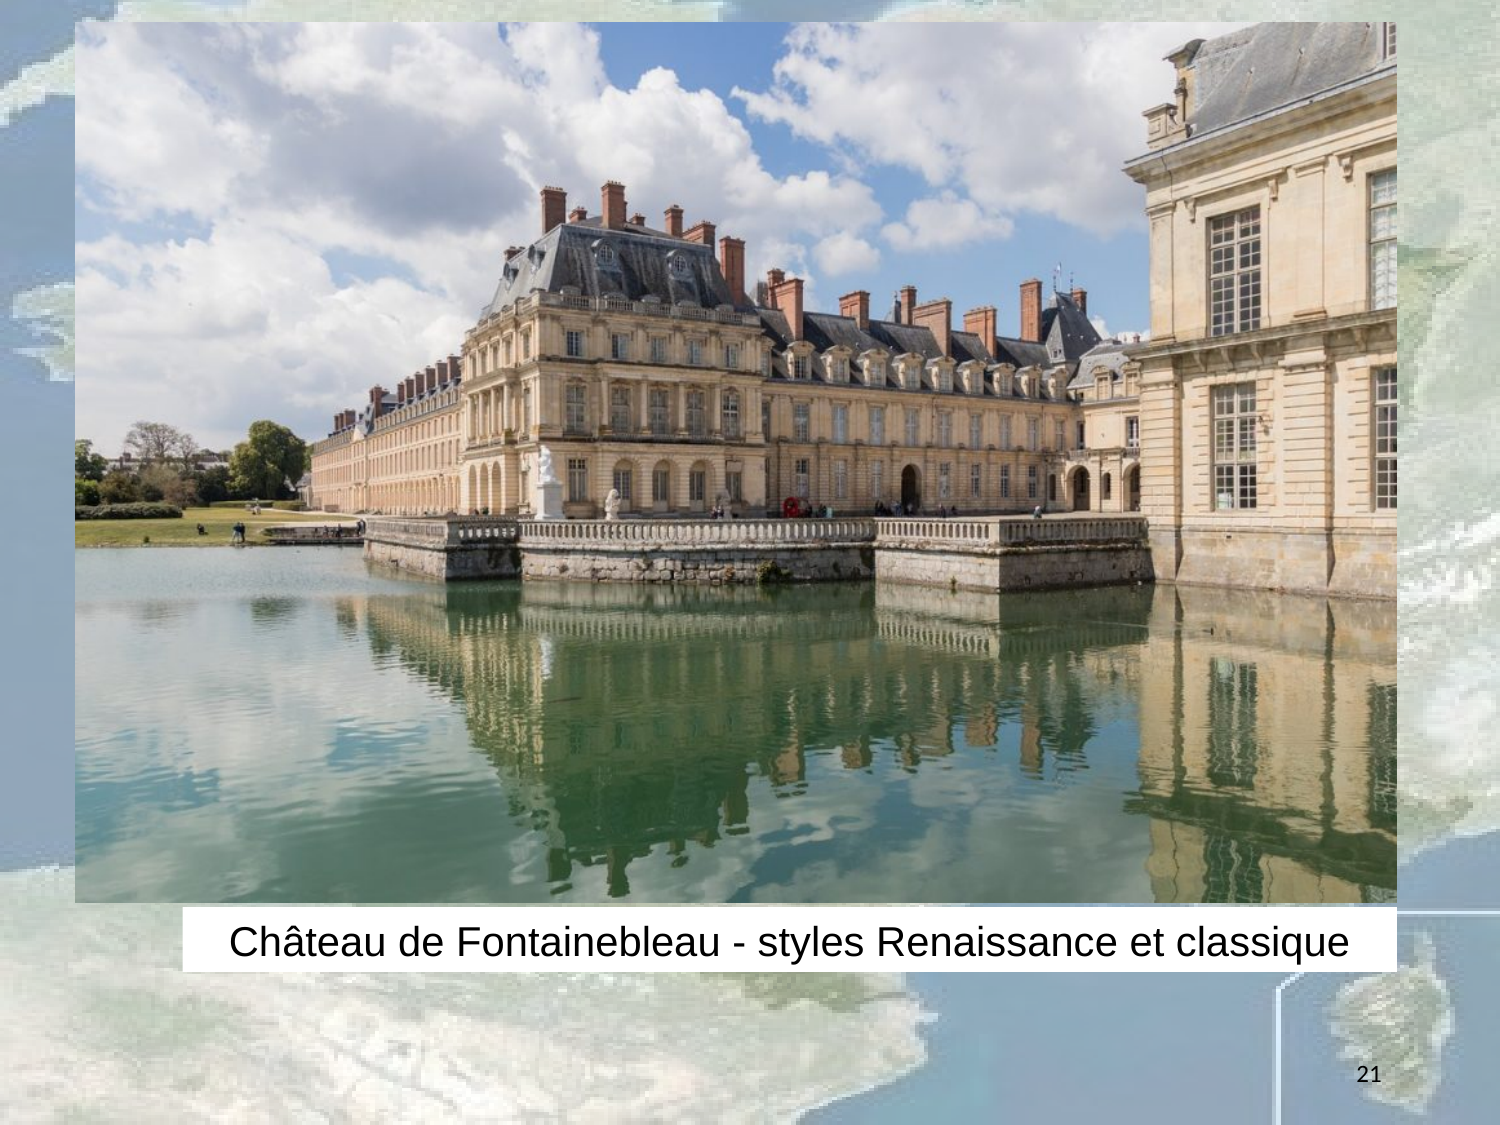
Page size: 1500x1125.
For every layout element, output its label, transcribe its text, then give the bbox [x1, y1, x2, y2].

text_box Château de Fontainebleau - styles Renaissance et classique [182, 907, 1397, 972]
picture [74, 22, 1397, 903]
slide_number 21 [1059, 1042, 1397, 1103]
